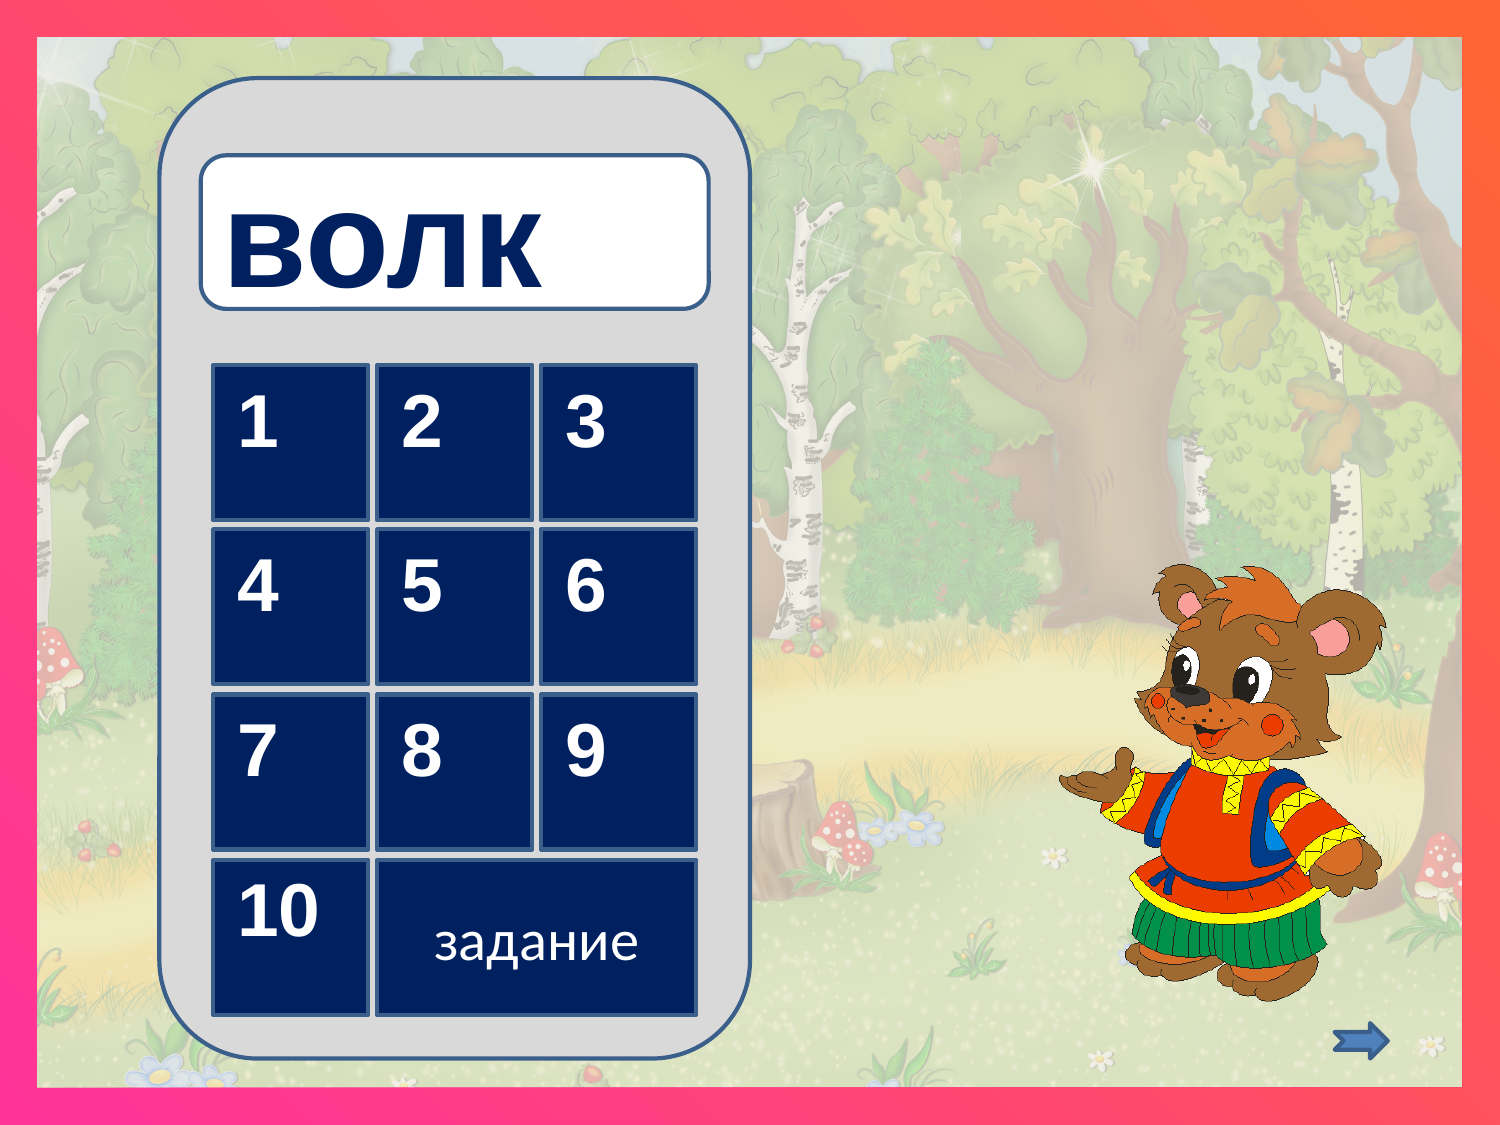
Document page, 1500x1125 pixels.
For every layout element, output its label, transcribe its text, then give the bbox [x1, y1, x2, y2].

picture [1057, 562, 1388, 1002]
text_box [376, 364, 533, 521]
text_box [376, 528, 533, 685]
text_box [540, 694, 697, 850]
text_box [376, 694, 533, 850]
picture [277, 581, 576, 1010]
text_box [212, 528, 369, 685]
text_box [540, 364, 697, 521]
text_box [540, 528, 697, 685]
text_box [212, 854, 369, 1016]
text_box задание [574, 858, 698, 1017]
text_box [1332, 1021, 1390, 1061]
text_box волк [198, 153, 711, 311]
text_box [212, 694, 369, 850]
text_box [157, 75, 753, 1061]
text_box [212, 364, 369, 521]
